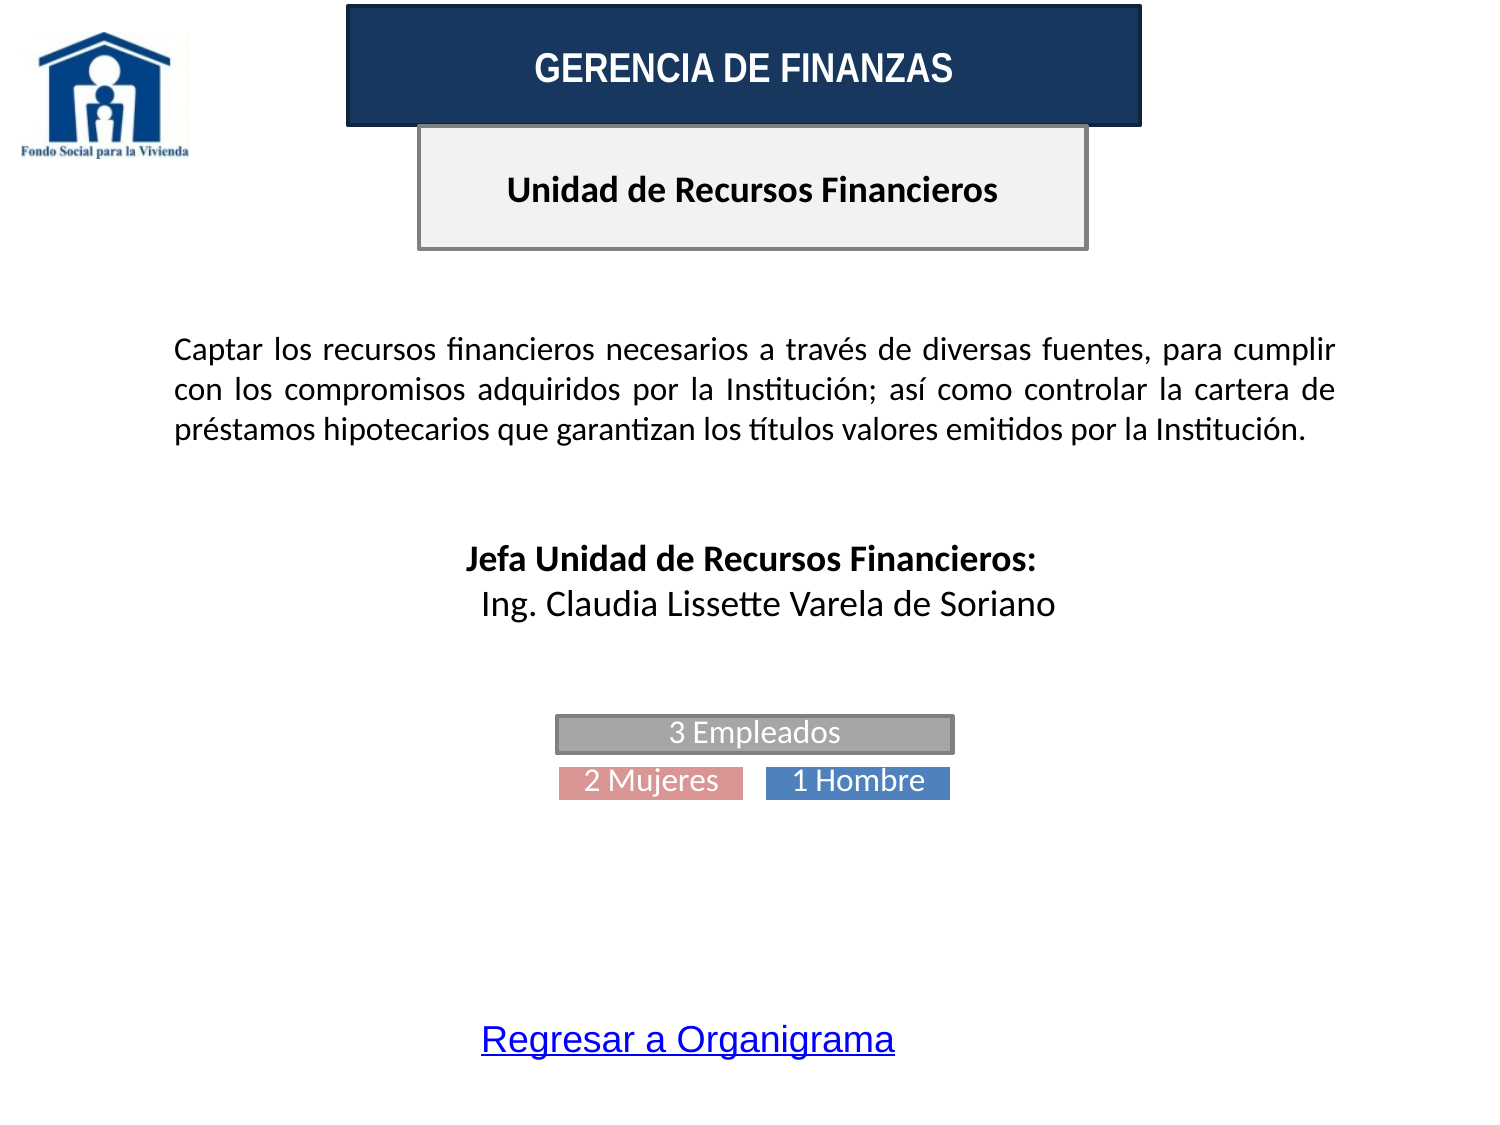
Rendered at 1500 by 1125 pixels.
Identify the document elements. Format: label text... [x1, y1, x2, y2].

text_box Captar los recursos financieros necesarios a través de diversas fuentes, para cumplir con los compromisos adquiridos por la Institución; así como controlar la cartera de préstamos hipotecarios que garantizan los títulos valores emitidos por la Institución. [159, 319, 1353, 455]
text_box GERENCIA DE FINANZAS [346, 4, 1142, 127]
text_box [507, 715, 1003, 949]
text_box Regresar a Organigrama [466, 1007, 957, 1067]
text_box Jefa Unidad de Recursos Financieros: Ing. Claudia Lissette Varela de Soriano [436, 527, 1093, 632]
picture [21, 32, 190, 159]
text_box Unidad de Recursos Financieros [417, 124, 1089, 251]
